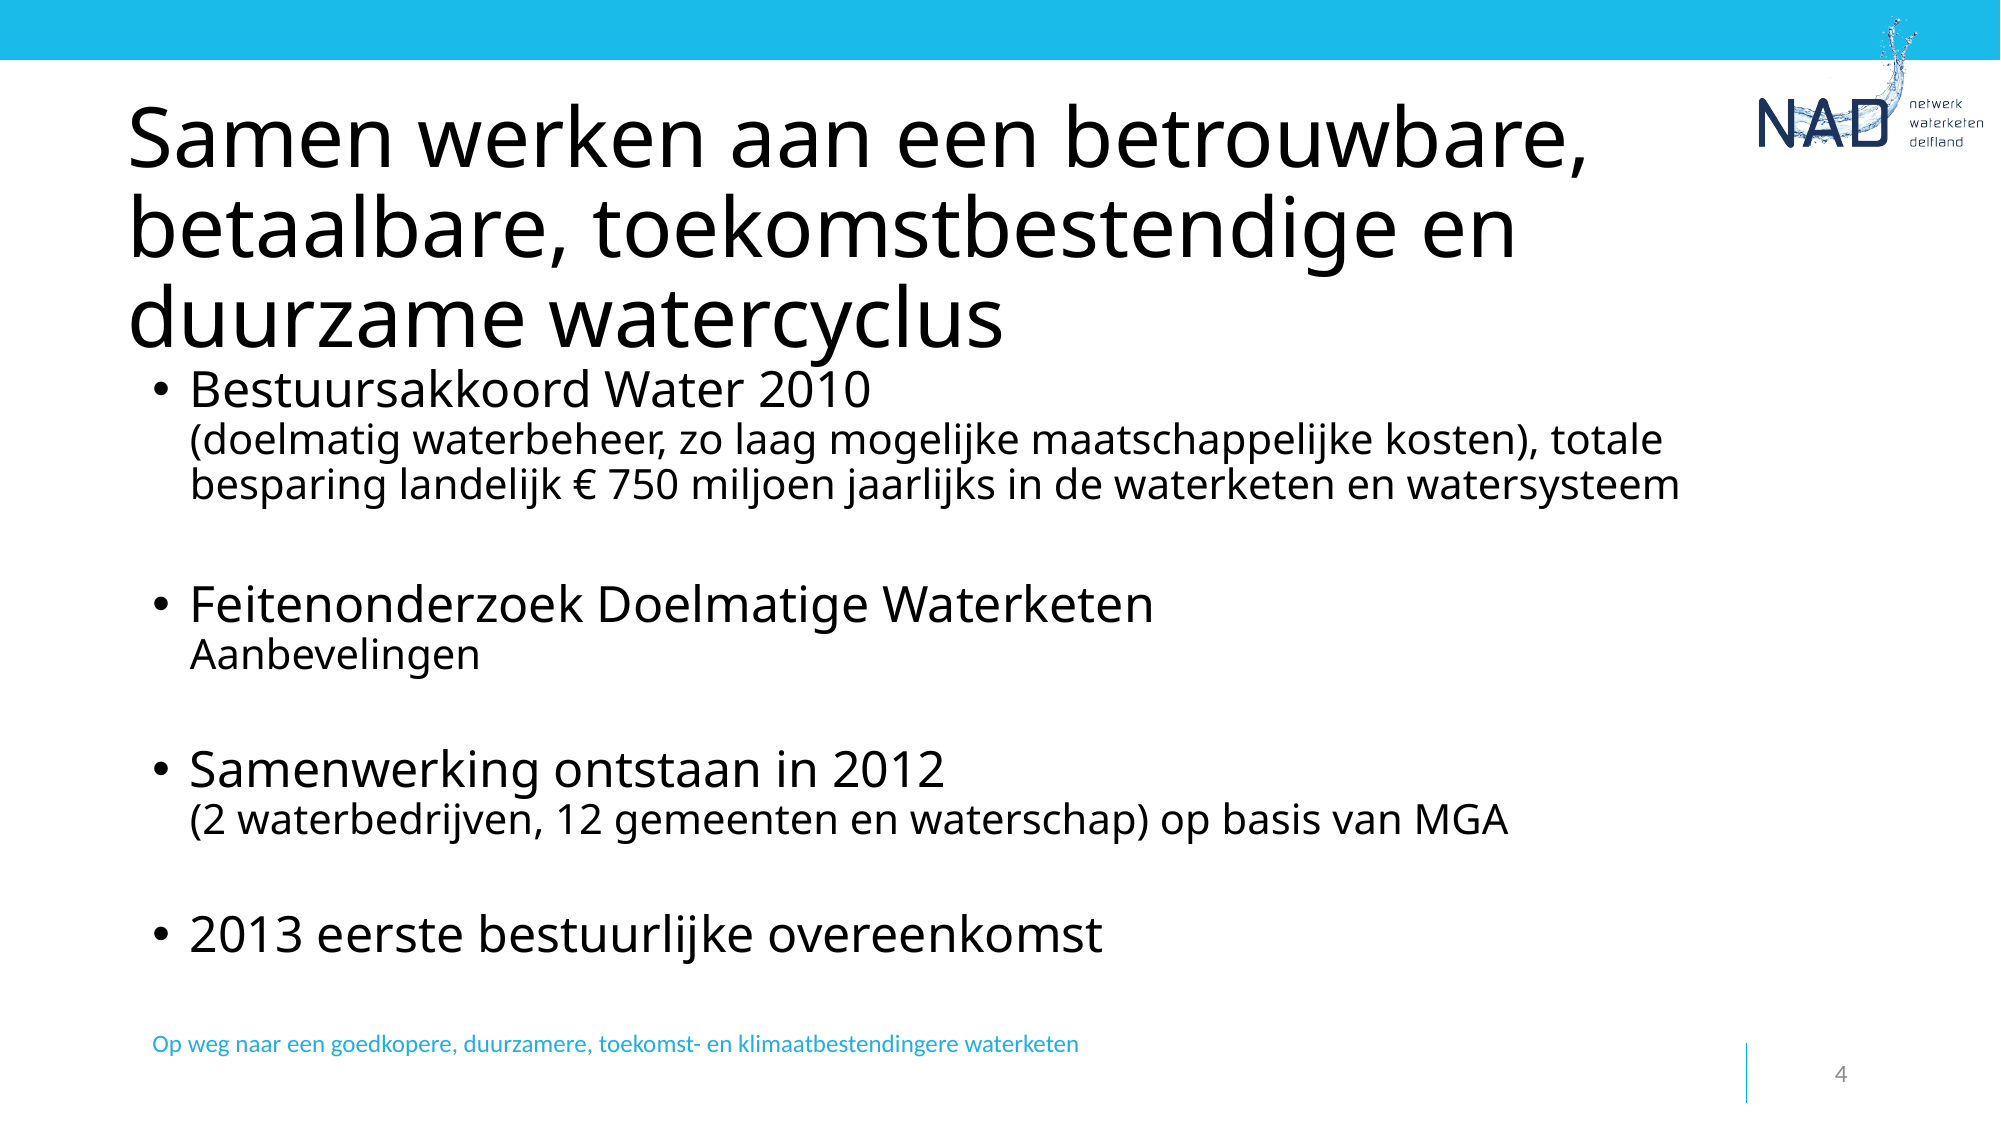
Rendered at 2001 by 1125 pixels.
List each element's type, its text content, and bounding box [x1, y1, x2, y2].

slide_number 4 [1412, 1042, 1863, 1103]
list Bestuursakkoord Water 2010 (doelmatig waterbeheer, zo laag mogelijke maatschappelijke kosten), totale besparing landelijk € 750 miljoen jaarlijks in de waterketen en watersysteem Feitenonderzoek Doelmatige Waterketen Aanbevelingen Samenwerking ontstaan in 2012 (2 waterbedrijven, 12 gemeenten en waterschap) op basis van MGA 2013 eerste bestuurlijke overeenkomst [137, 356, 1863, 976]
title Samen werken aan een betrouwbare, betaalbare, toekomstbestendige en duurzame watercyclus [112, 177, 1838, 291]
picture [1744, 0, 1998, 169]
footer Op weg naar een goedkopere, duurzamere, toekomst- en klimaatbestendingere waterketen [137, 1042, 1338, 1103]
